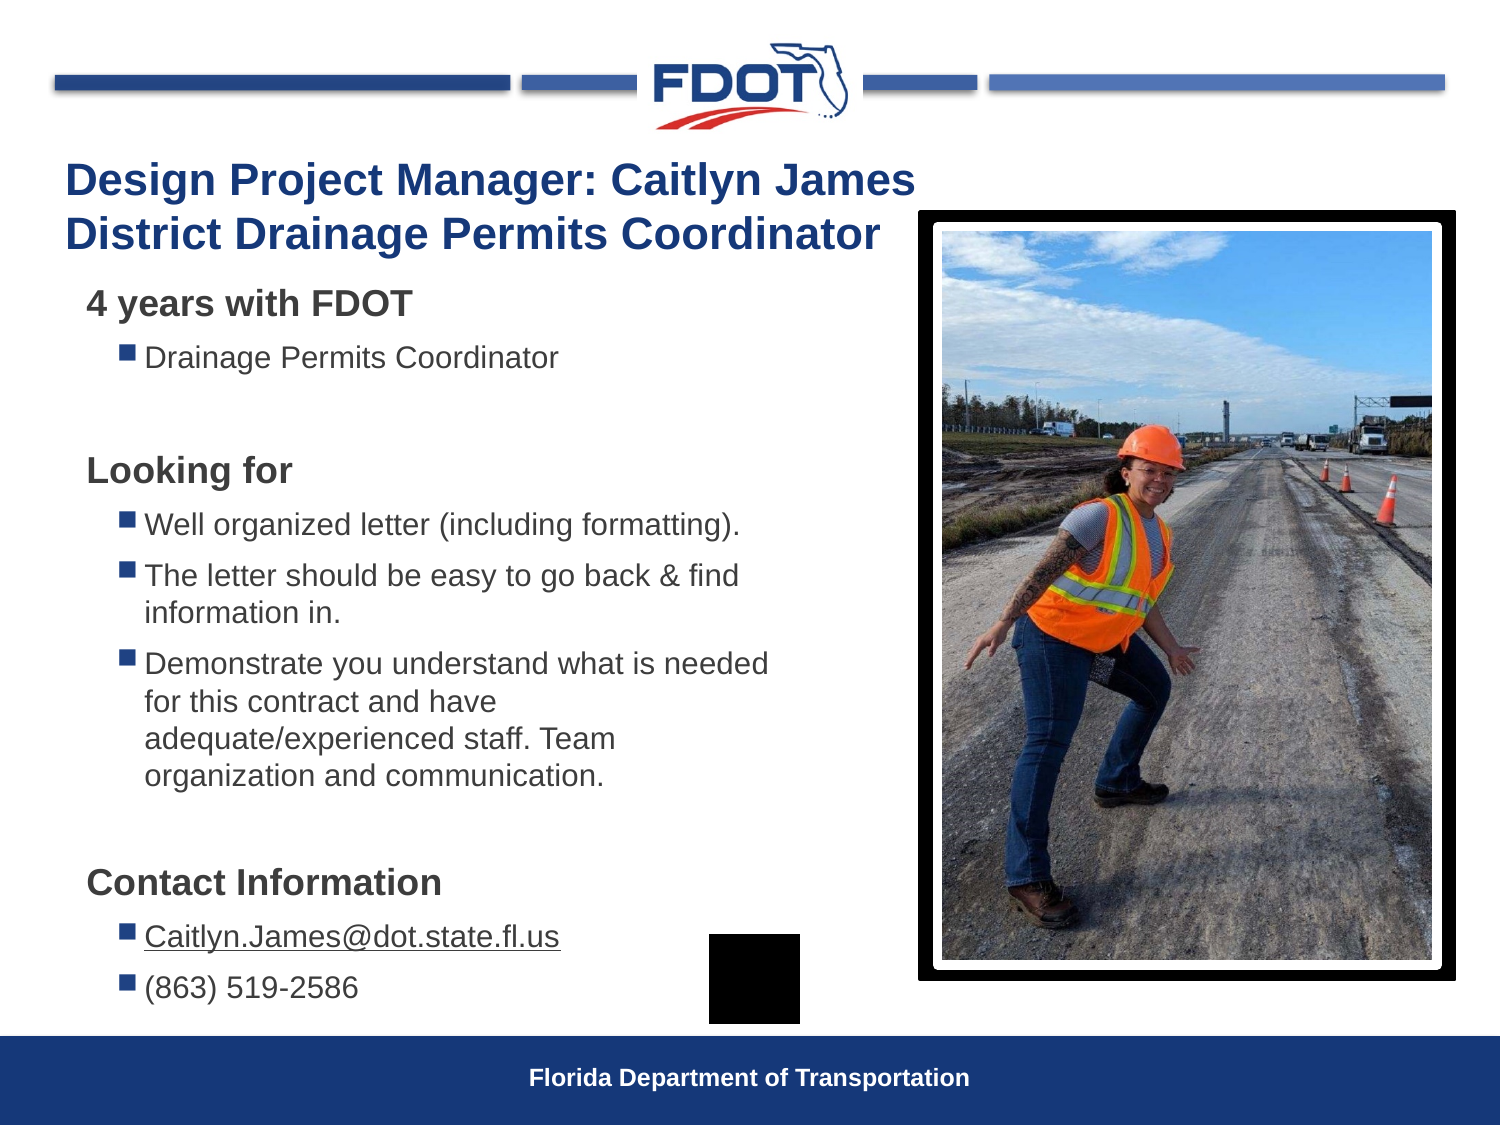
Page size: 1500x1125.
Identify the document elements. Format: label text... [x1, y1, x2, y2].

text_box [918, 210, 1456, 981]
picture [941, 230, 1433, 961]
list 4 years with FDOT Drainage Permits Coordinator Looking for Well organized letter (including formatting). The letter should be easy to go back & find information in. Demonstrate you understand what is needed for this contract and have adequate/experienced staff. Team organization and communication. Contact Information Caitlyn.James@dot.state.fl.us (863) 519-2586 [71, 271, 800, 1040]
title Design Project Manager: Caitlyn James District Drainage Permits Coordinator [50, 142, 1500, 268]
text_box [708, 933, 801, 1026]
picture [637, 34, 863, 138]
